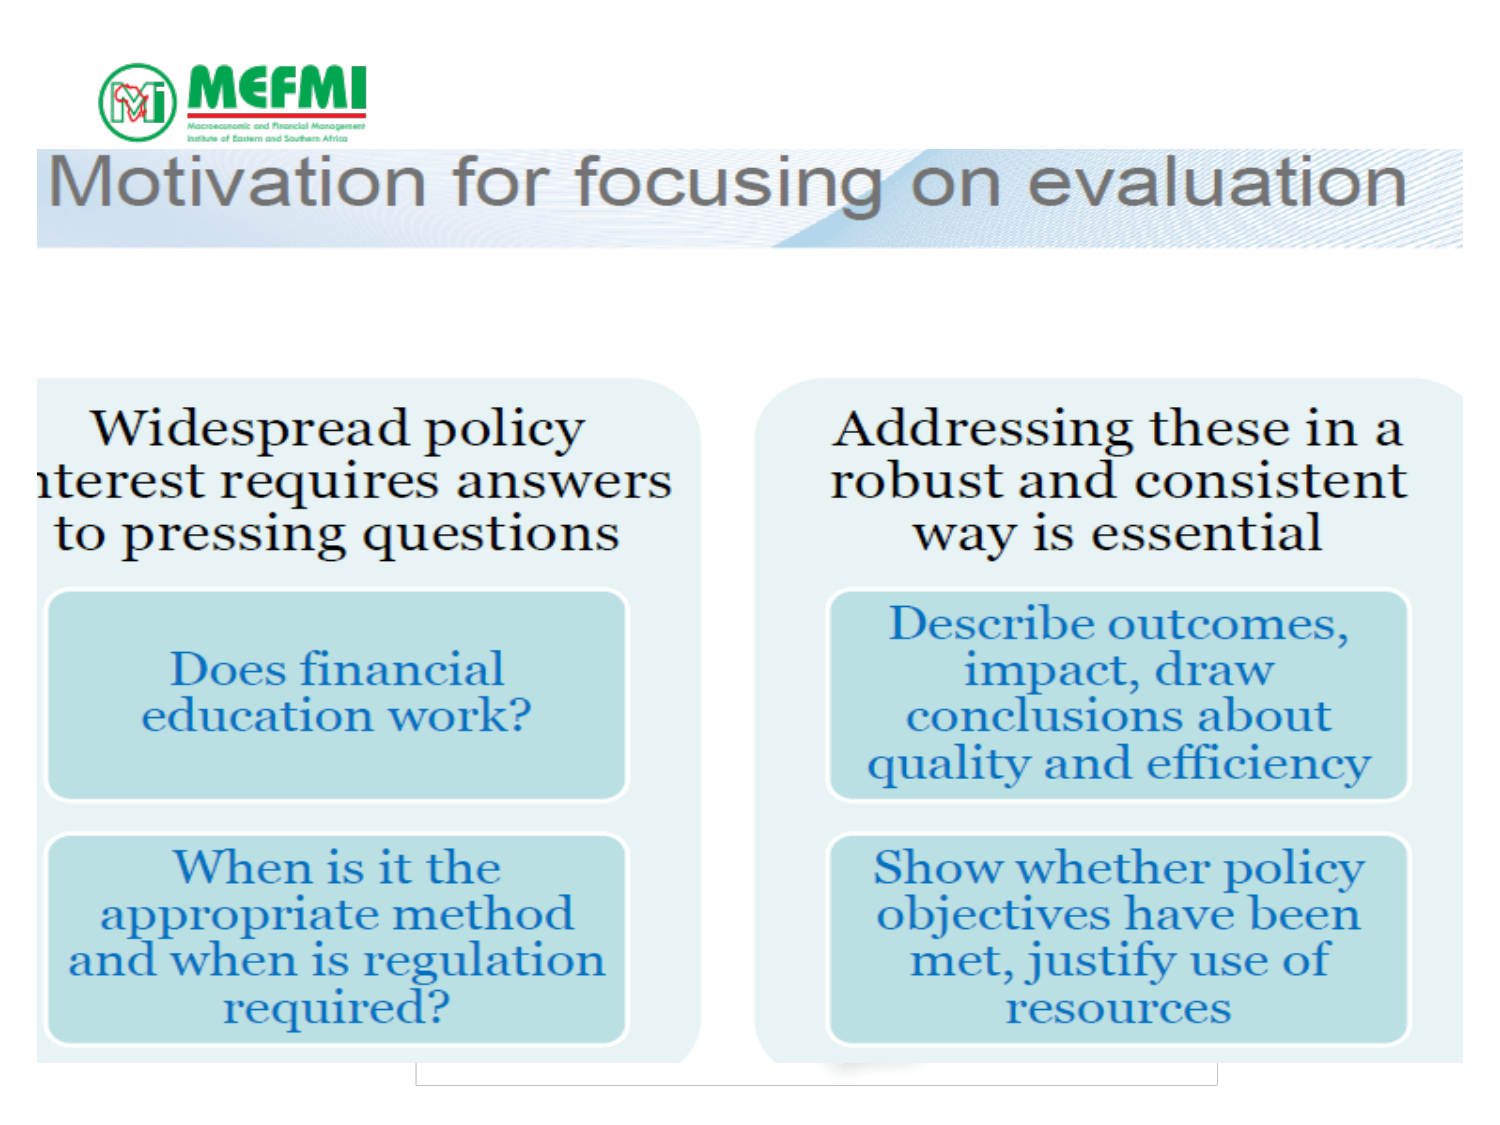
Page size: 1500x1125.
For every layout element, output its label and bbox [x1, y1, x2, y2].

list [37, 149, 1463, 1063]
